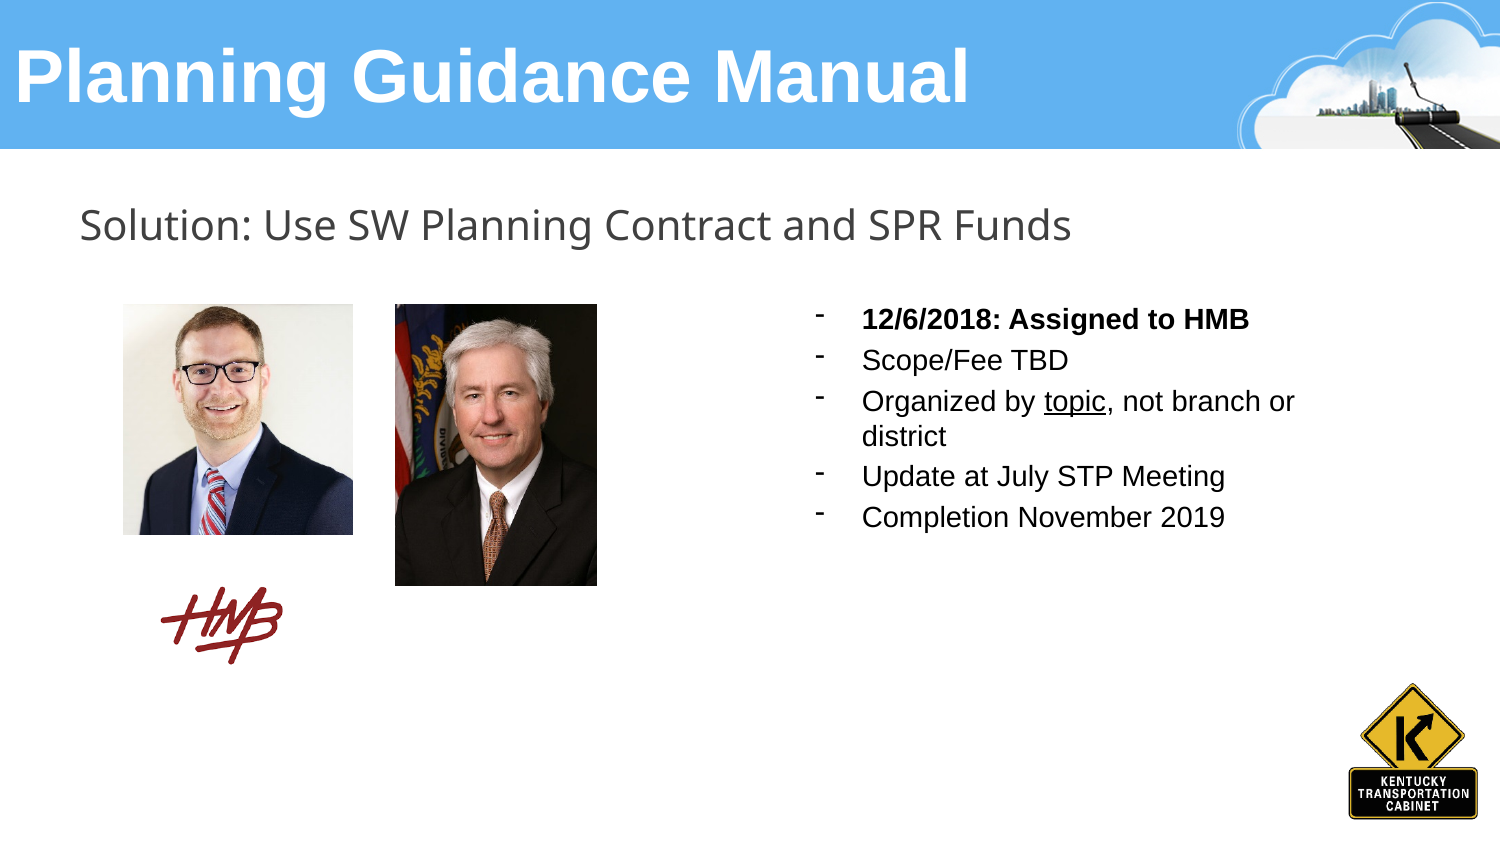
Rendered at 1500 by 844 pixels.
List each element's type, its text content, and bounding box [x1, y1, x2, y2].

title Planning Guidance Manual [0, 0, 1500, 146]
picture [0, 146, 1500, 844]
list 12/6/2018: Assigned to HMB Scope/Fee TBD Organized by topic, not branch or district Update at July STP Meeting Completion November 2019 [750, 293, 1402, 785]
list Solution: Use SW Planning Contract and SPR Funds [64, 185, 1459, 262]
